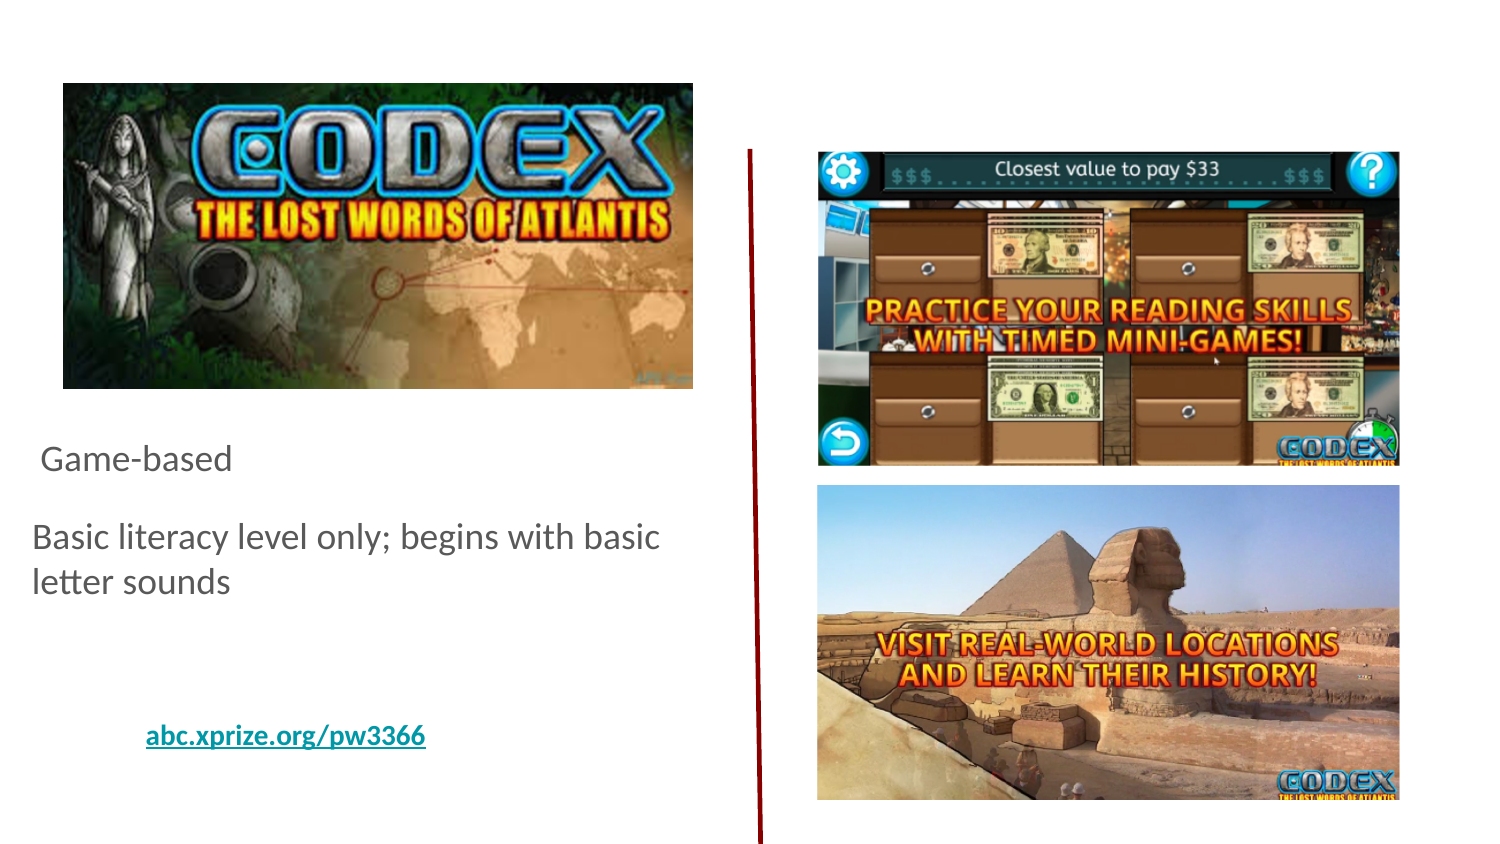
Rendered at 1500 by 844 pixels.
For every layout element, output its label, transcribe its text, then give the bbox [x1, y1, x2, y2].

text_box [749, 148, 761, 844]
picture [817, 485, 1401, 801]
title Codex [51, 63, 1449, 158]
picture [818, 150, 1400, 466]
picture [839, 462, 851, 466]
picture [63, 83, 693, 389]
text_box abc.xprize.org/pw3366 [130, 703, 538, 799]
list Game-based Basic literacy level only; begins with basic letter sounds [0, 189, 699, 835]
